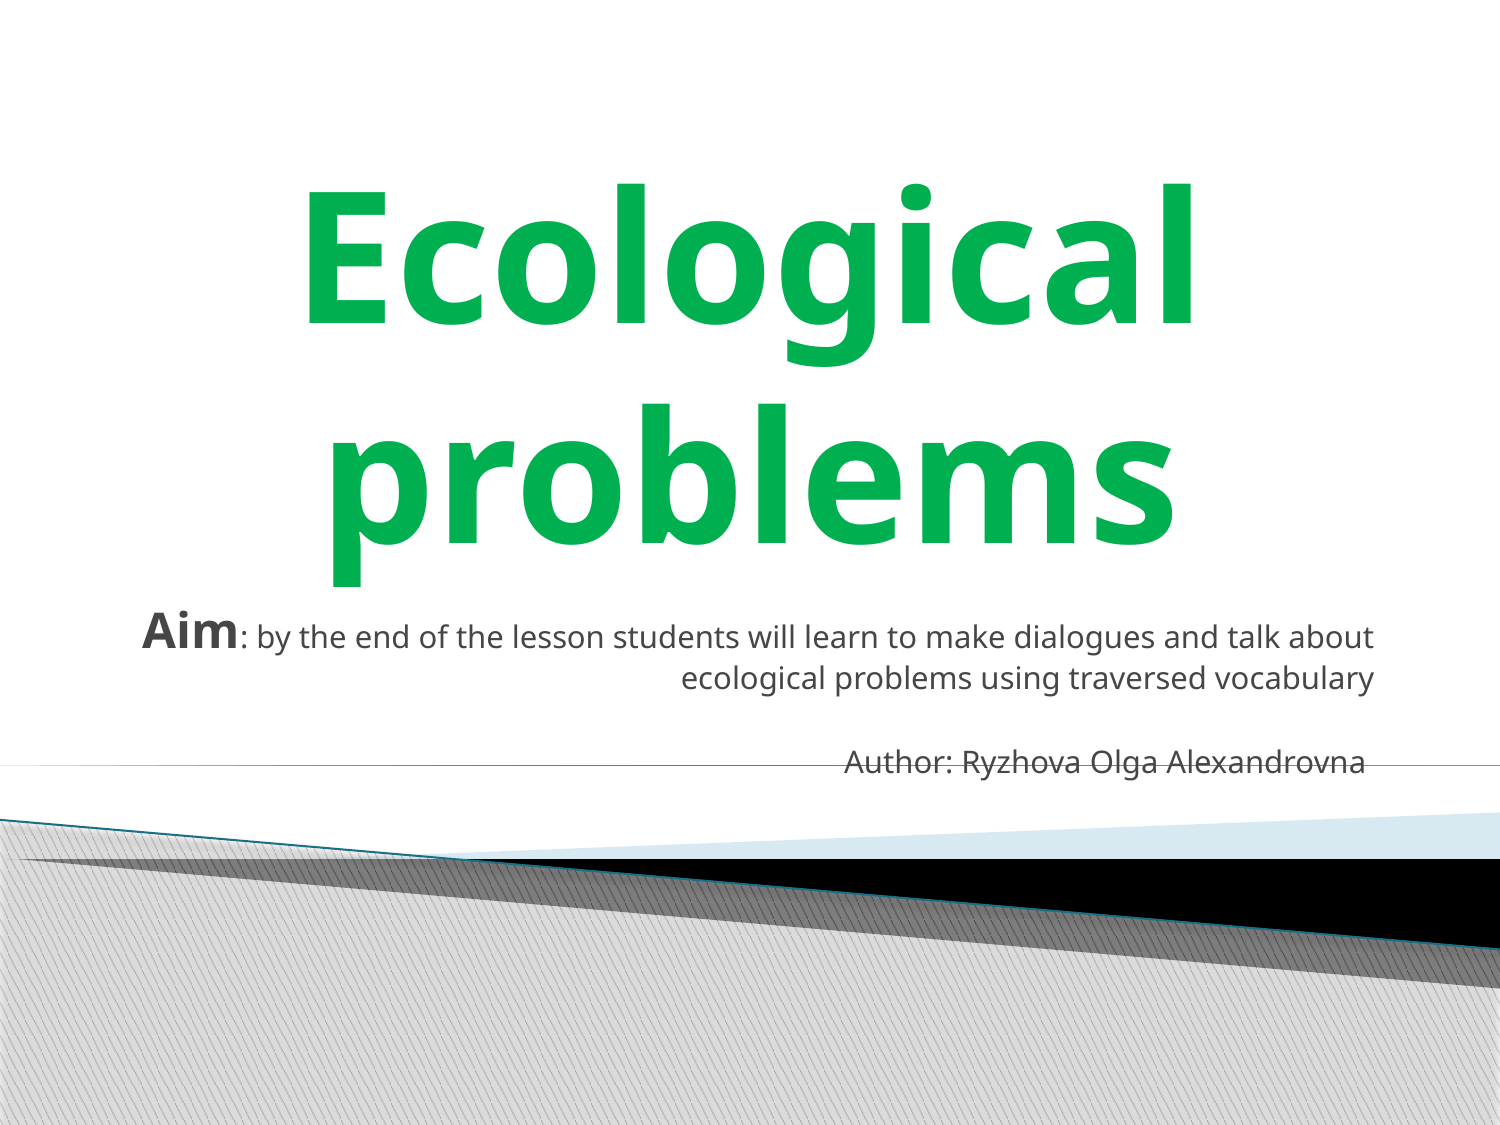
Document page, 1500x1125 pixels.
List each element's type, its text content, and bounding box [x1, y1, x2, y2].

picture [5, 859, 1500, 989]
title Ecological problems [112, 287, 1388, 588]
subtitle Aim: by the end of the lesson students will learn to make dialogues and talk about ecological problems using traversed vocabulary Author: Ryzhova Olga Alexandrovna [112, 592, 1388, 790]
